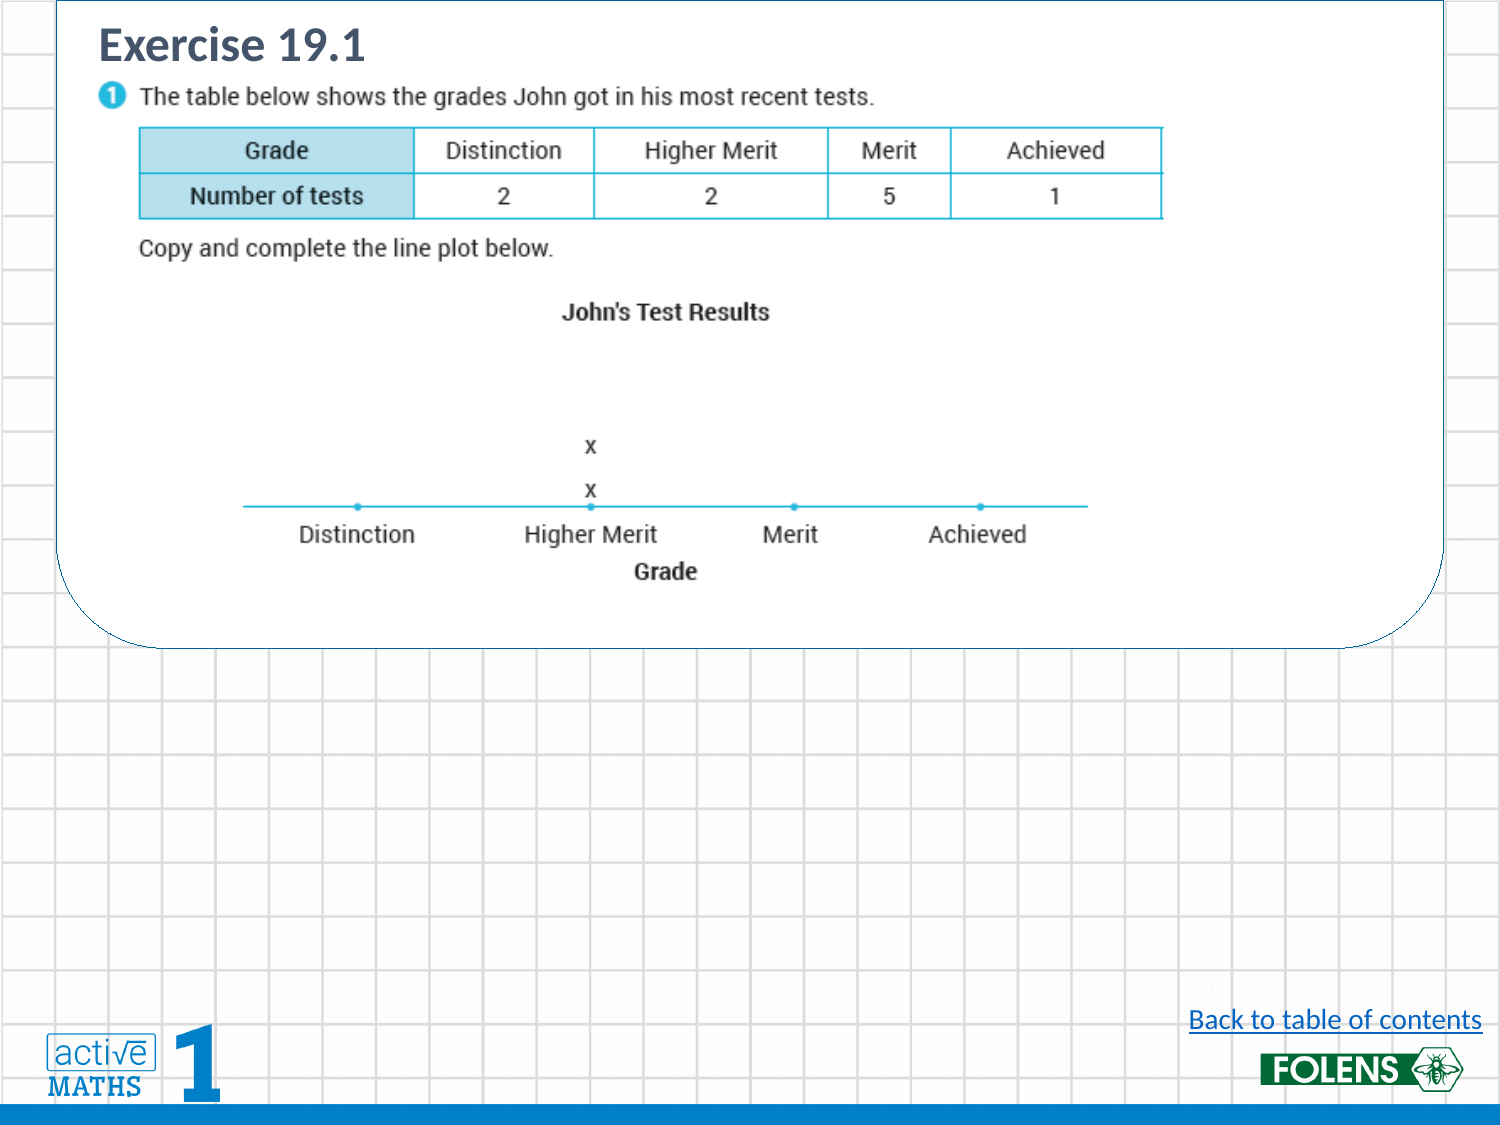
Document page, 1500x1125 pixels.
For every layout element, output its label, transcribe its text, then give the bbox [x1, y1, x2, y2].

picture [87, 70, 1223, 592]
text_box Exercise 19.1 [87, 12, 1382, 89]
text_box Back to table of contents [1173, 993, 1500, 1043]
picture [0, 0, 1500, 1103]
picture [0, 1106, 1500, 1125]
text_box [55, 0, 1445, 650]
